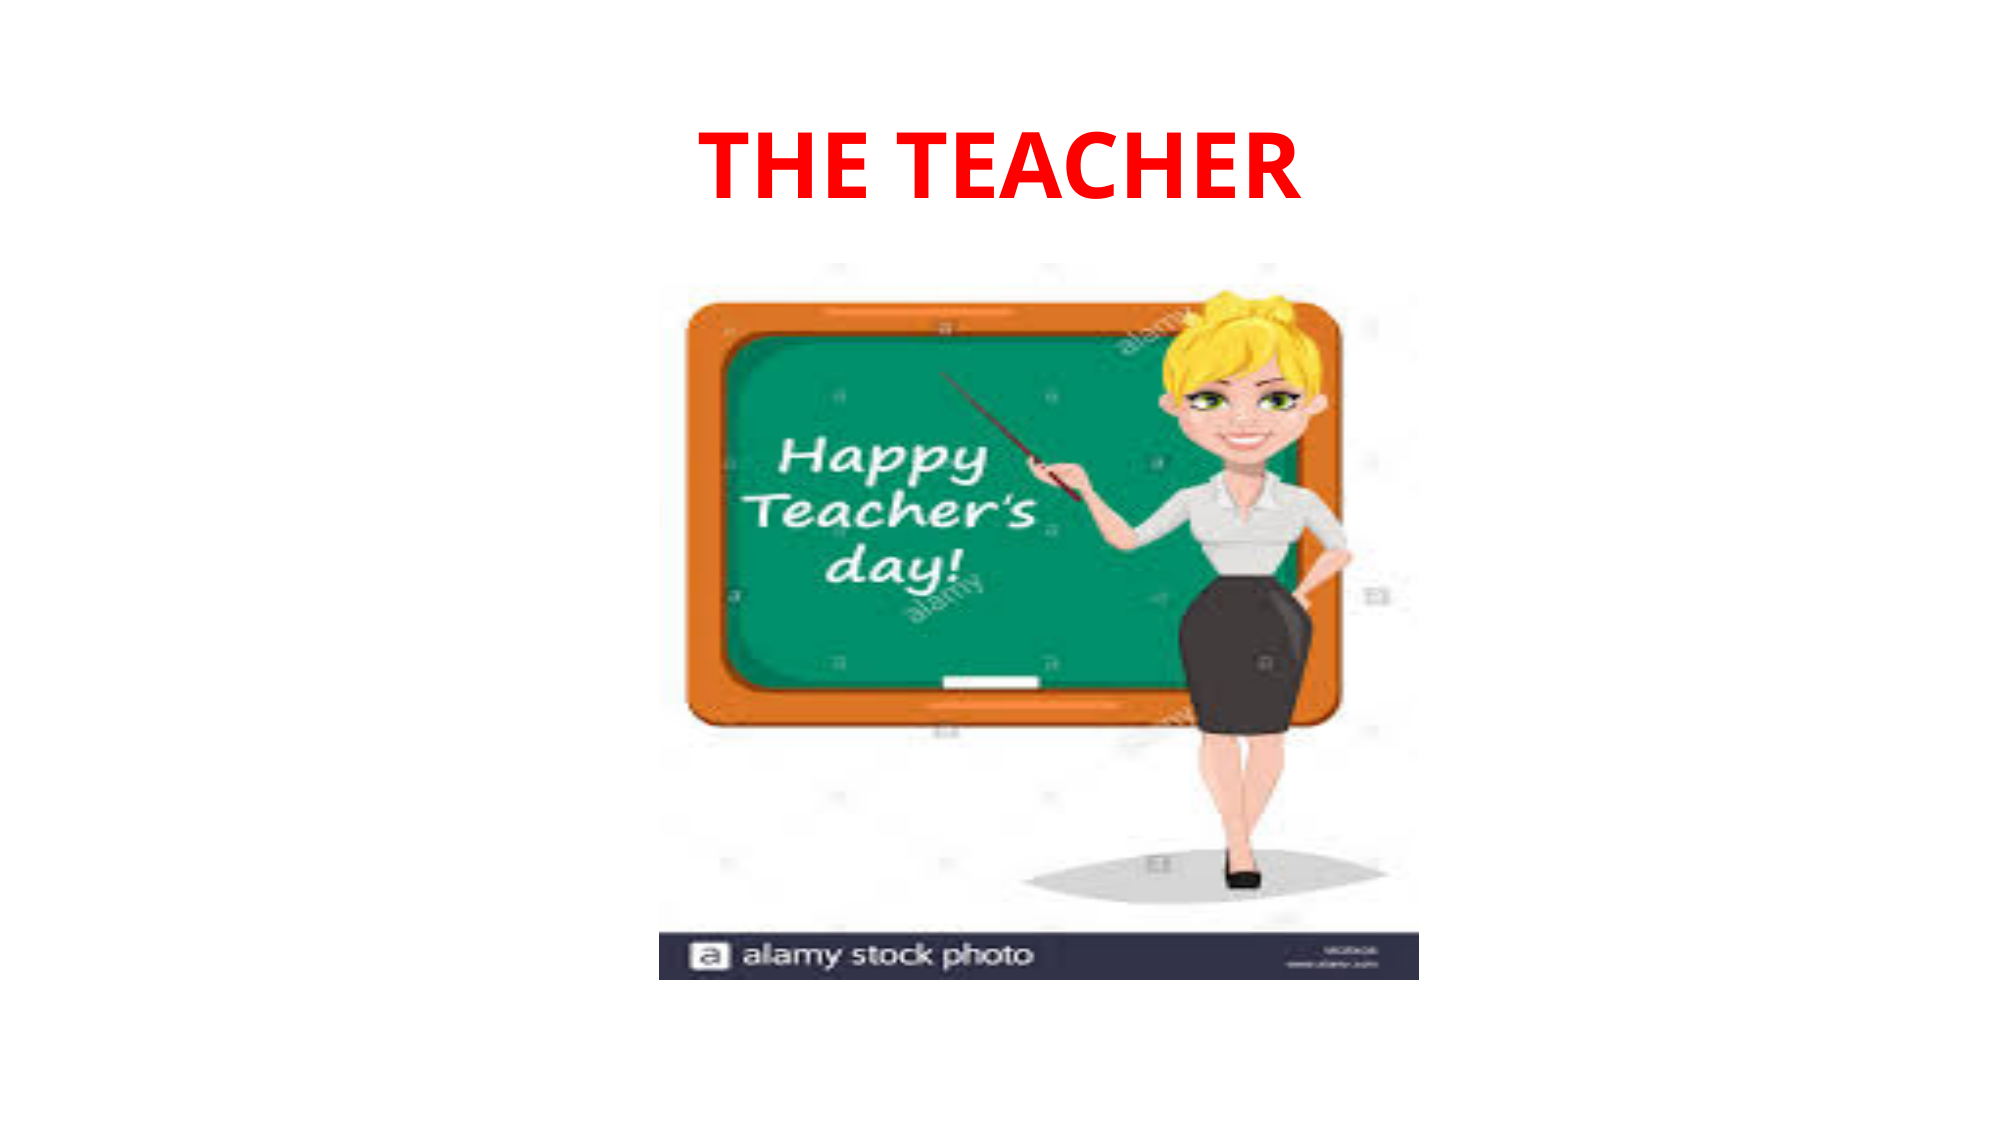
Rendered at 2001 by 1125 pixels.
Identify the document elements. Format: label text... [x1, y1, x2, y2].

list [659, 263, 1419, 980]
title THE TEACHER [137, 59, 1863, 278]
